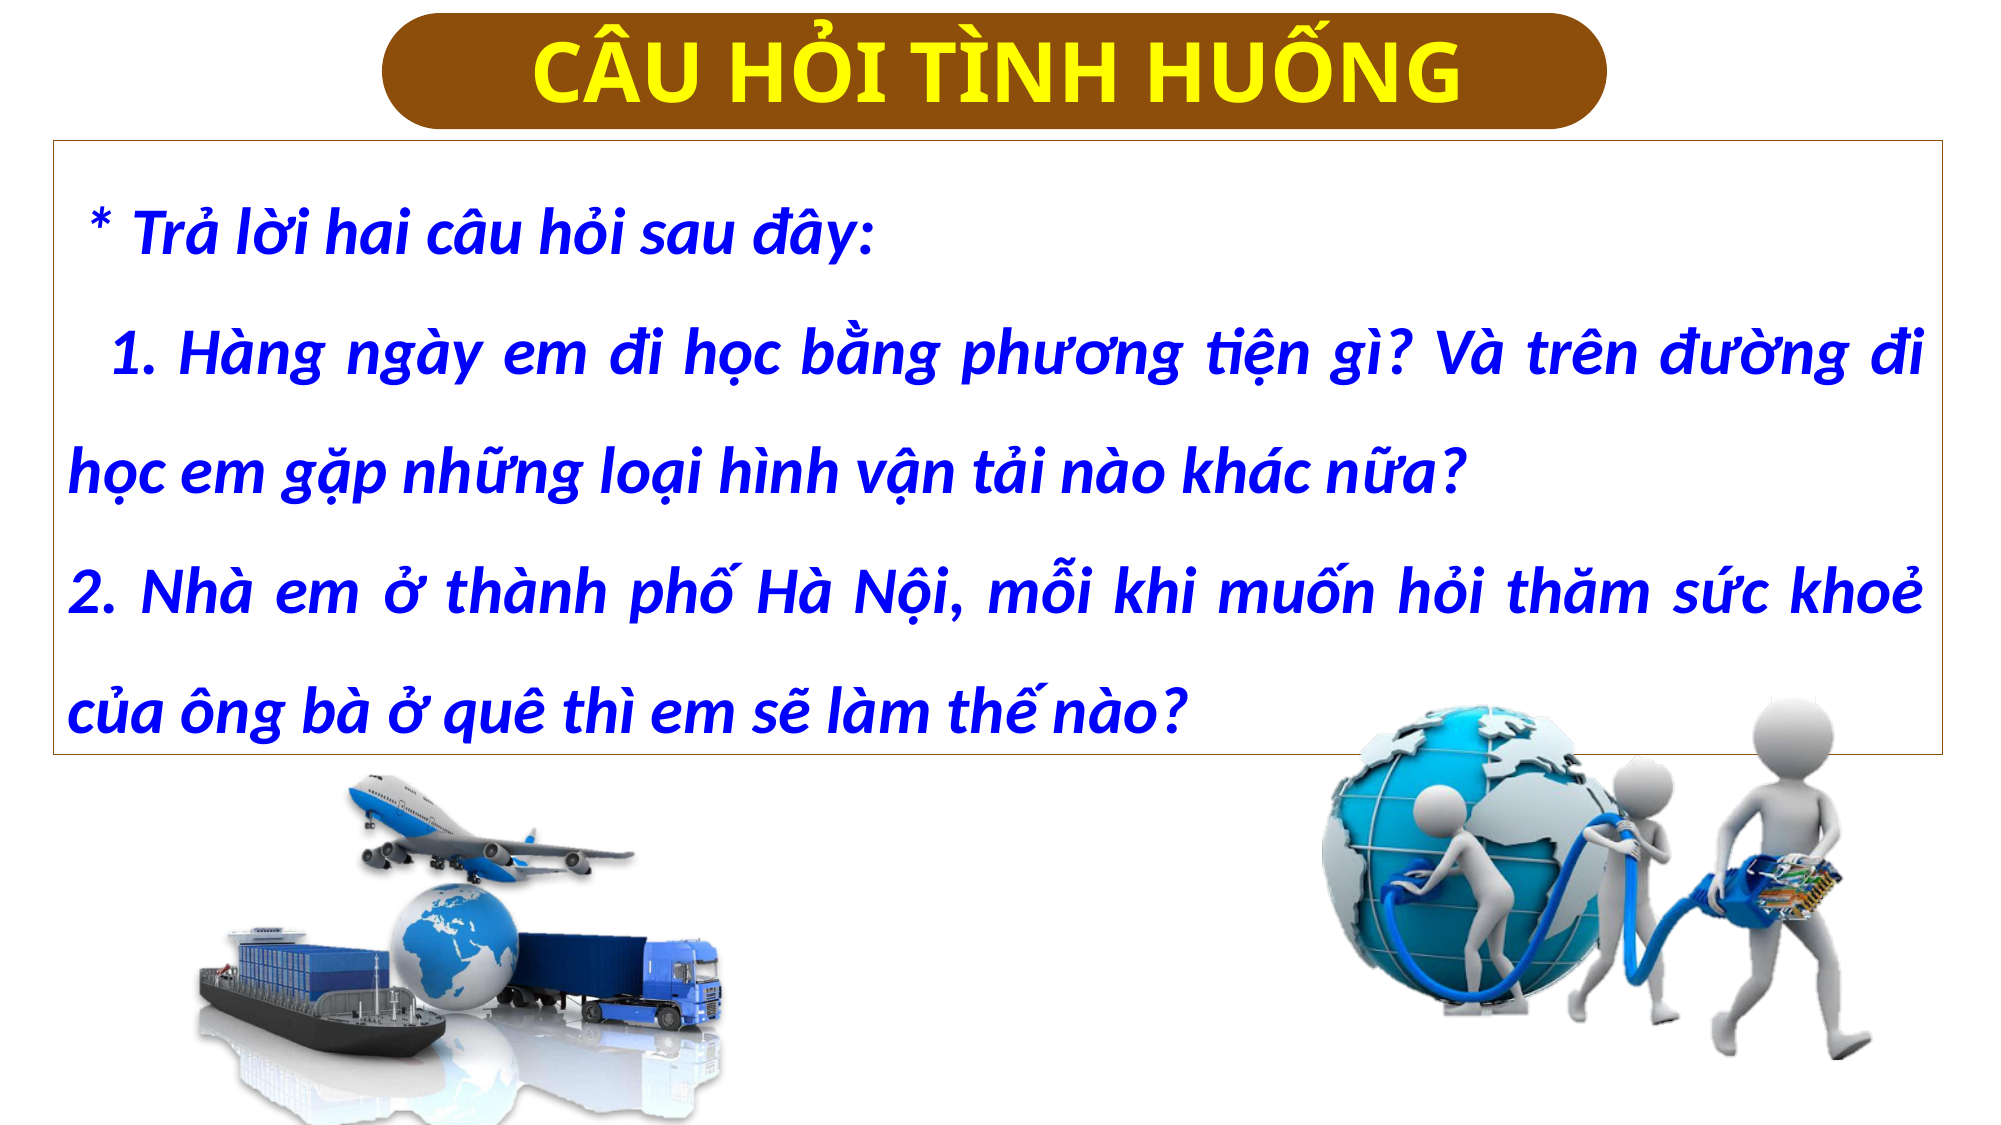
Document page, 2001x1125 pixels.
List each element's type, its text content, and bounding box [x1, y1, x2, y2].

text_box * Trả lời hai câu hỏi sau đây: 1. Hàng ngày em đi học bằng phương tiện gì? Và trên đường đi học em gặp những loại hình vận tải nào khác nữa? 2. Nhà em ở thành phố Hà Nội, mỗi khi muốn hỏi thăm sức khoẻ của ông bà ở quê thì em sẽ làm thế nào? [53, 140, 1943, 755]
picture [1277, 697, 1940, 1064]
picture [182, 747, 741, 1125]
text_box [381, 11, 1607, 130]
